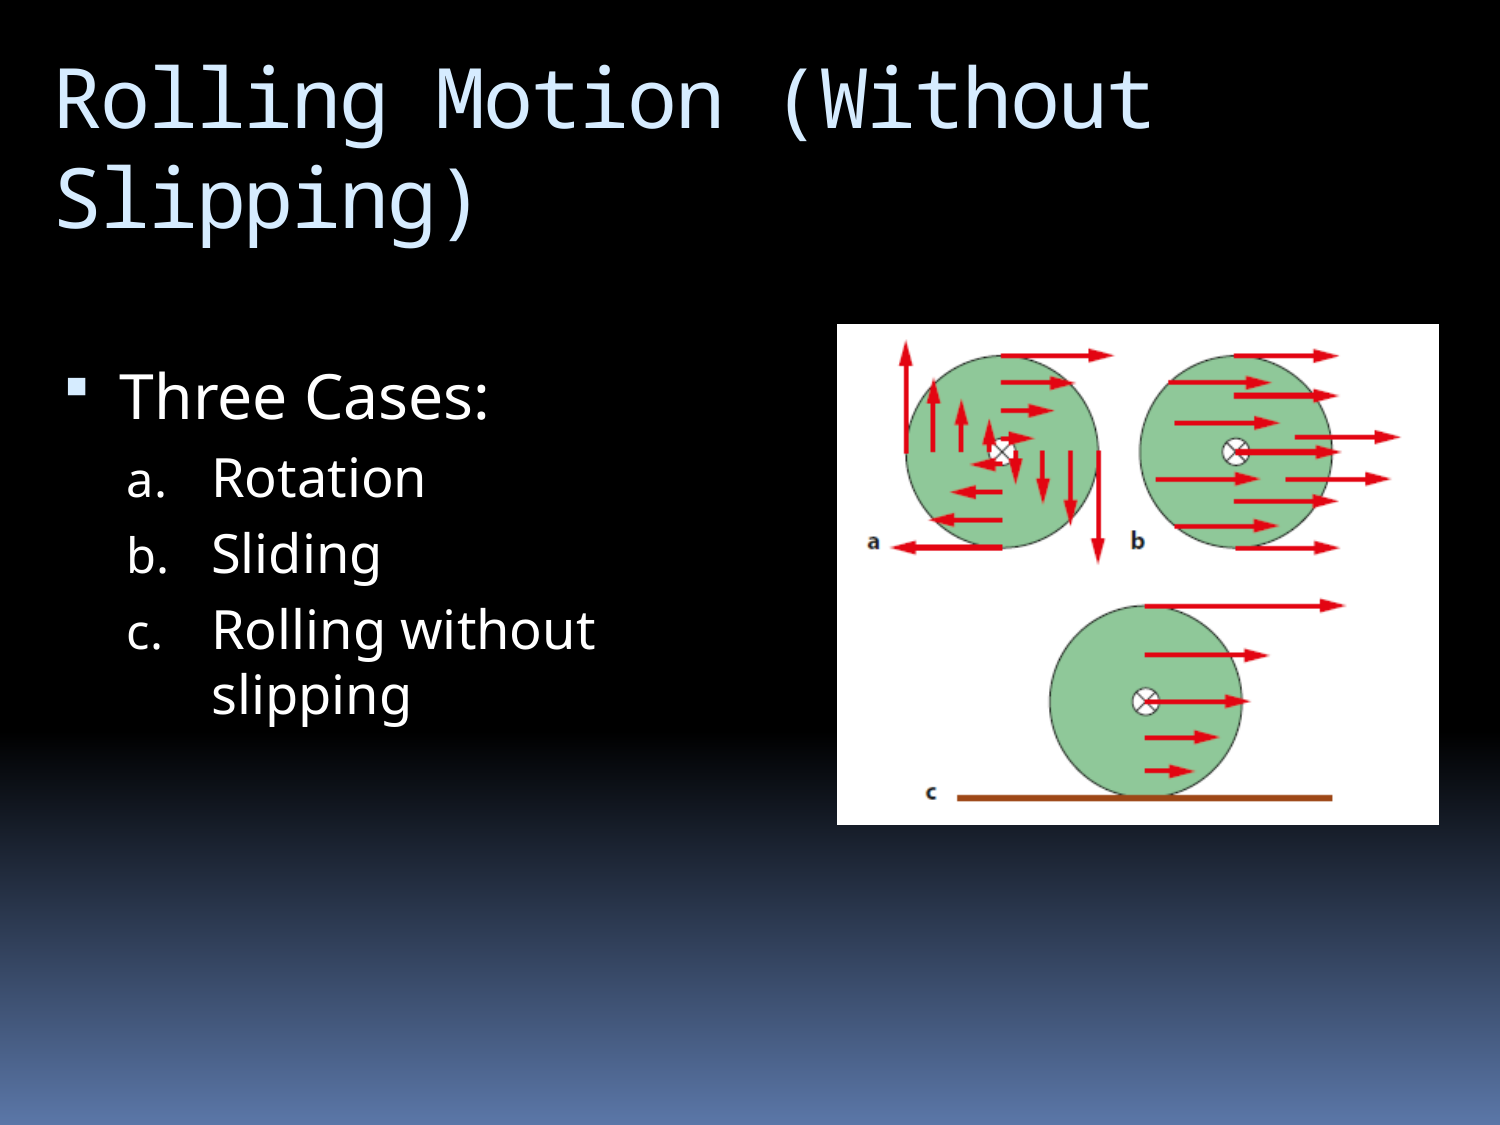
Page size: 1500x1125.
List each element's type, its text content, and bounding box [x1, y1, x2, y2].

list Three Cases: Rotation Sliding Rolling without slipping [37, 350, 813, 1088]
title Rolling Motion (Without Slipping) [37, 37, 1463, 188]
picture [836, 324, 1440, 826]
